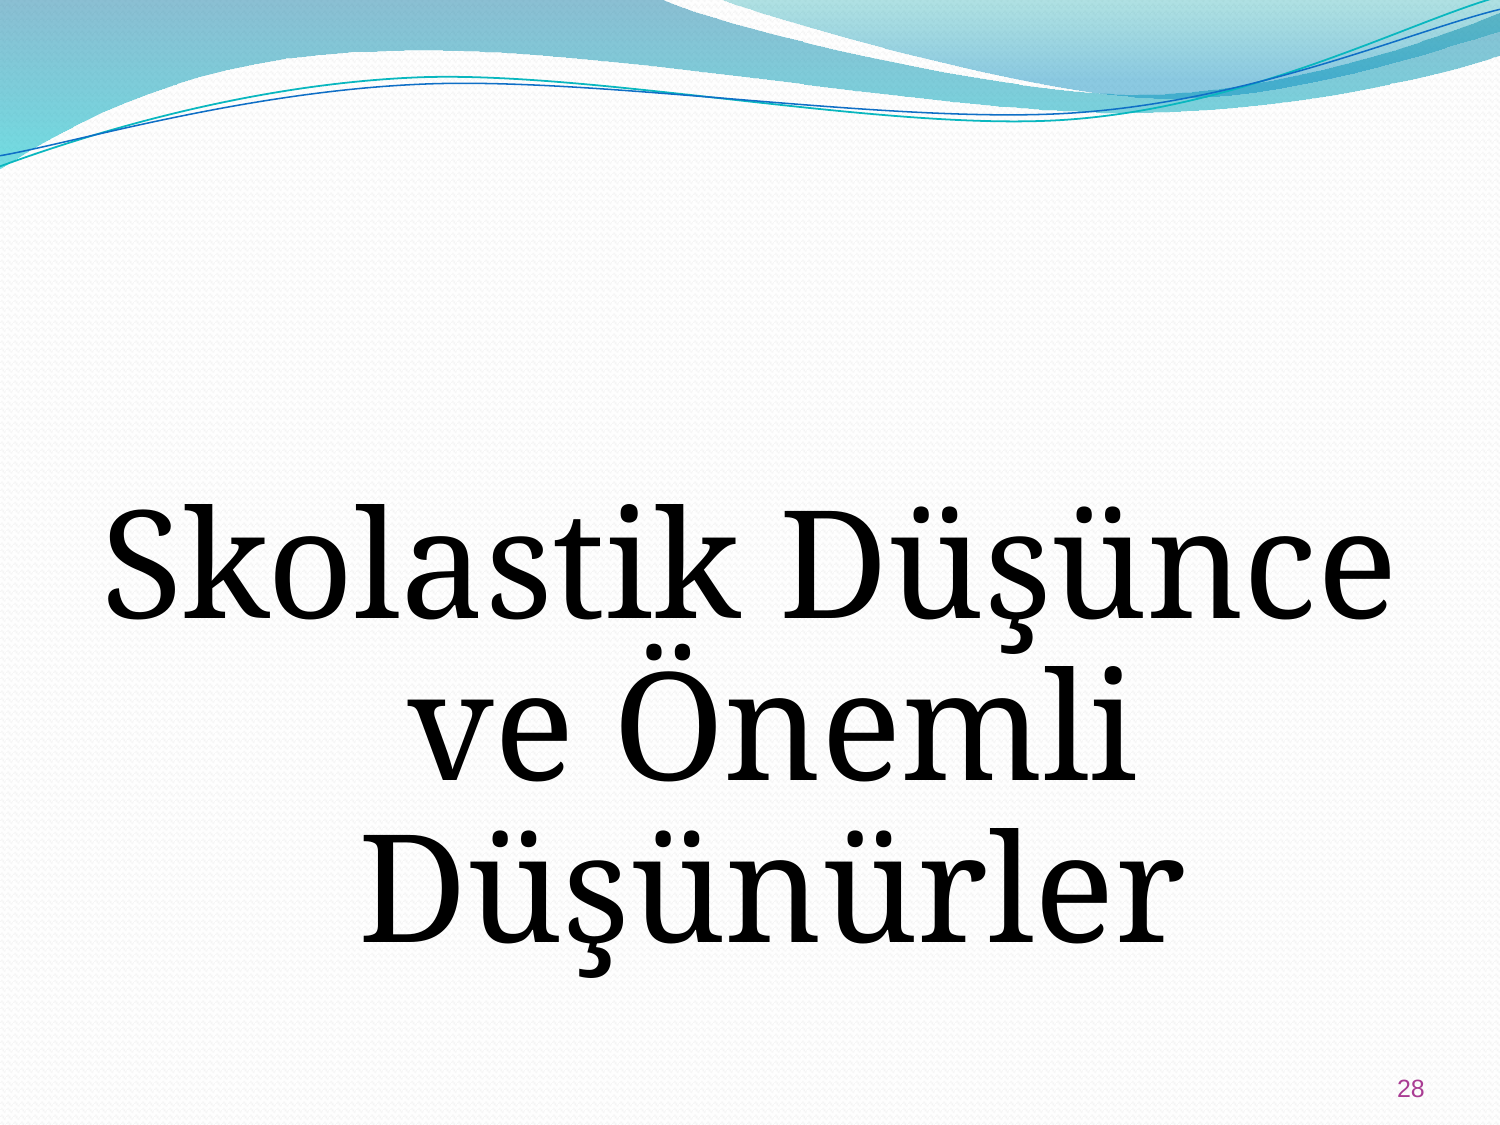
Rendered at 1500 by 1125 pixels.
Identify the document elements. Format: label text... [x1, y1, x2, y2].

slide_number 28 [1299, 1042, 1425, 1103]
list Skolastik Düşünce ve Önemli Düşünürler [75, 317, 1425, 1038]
